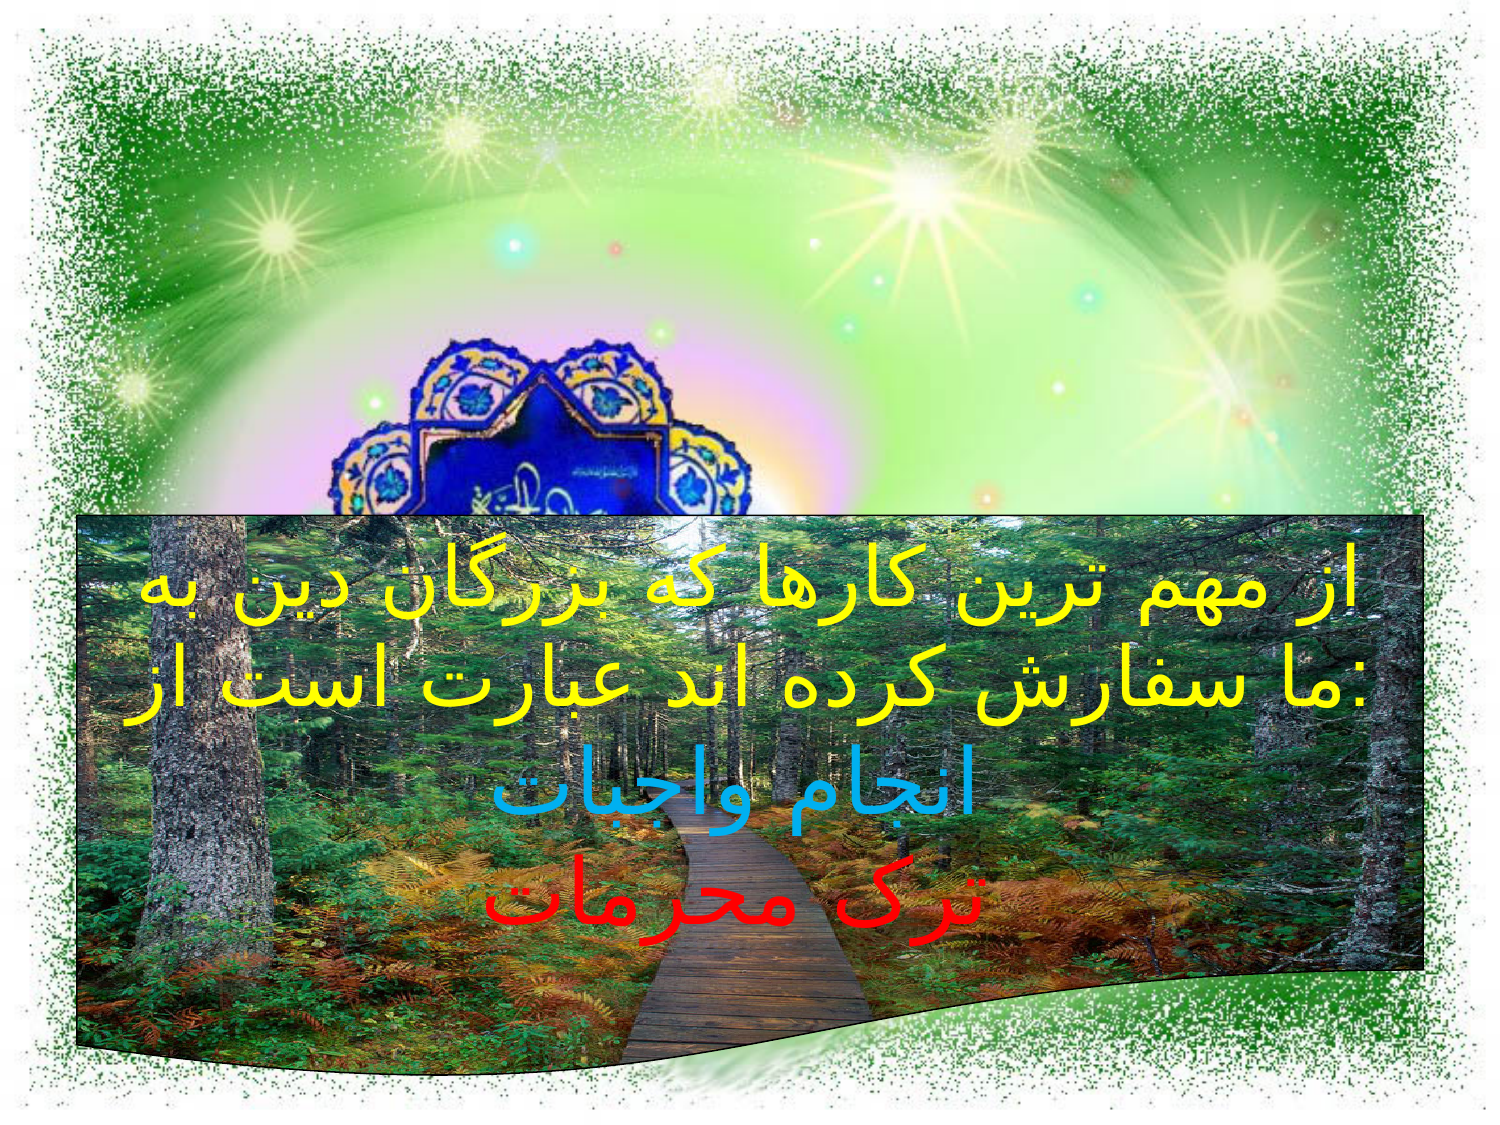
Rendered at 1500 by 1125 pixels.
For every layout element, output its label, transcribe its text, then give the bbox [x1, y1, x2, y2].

picture [0, 0, 1500, 1125]
text_box از مهم ترین کارها که بزرگان دین به ما سفارش کرده اند عبارت است از: انجام واجبات ترک محرمات [76, 515, 1424, 1076]
